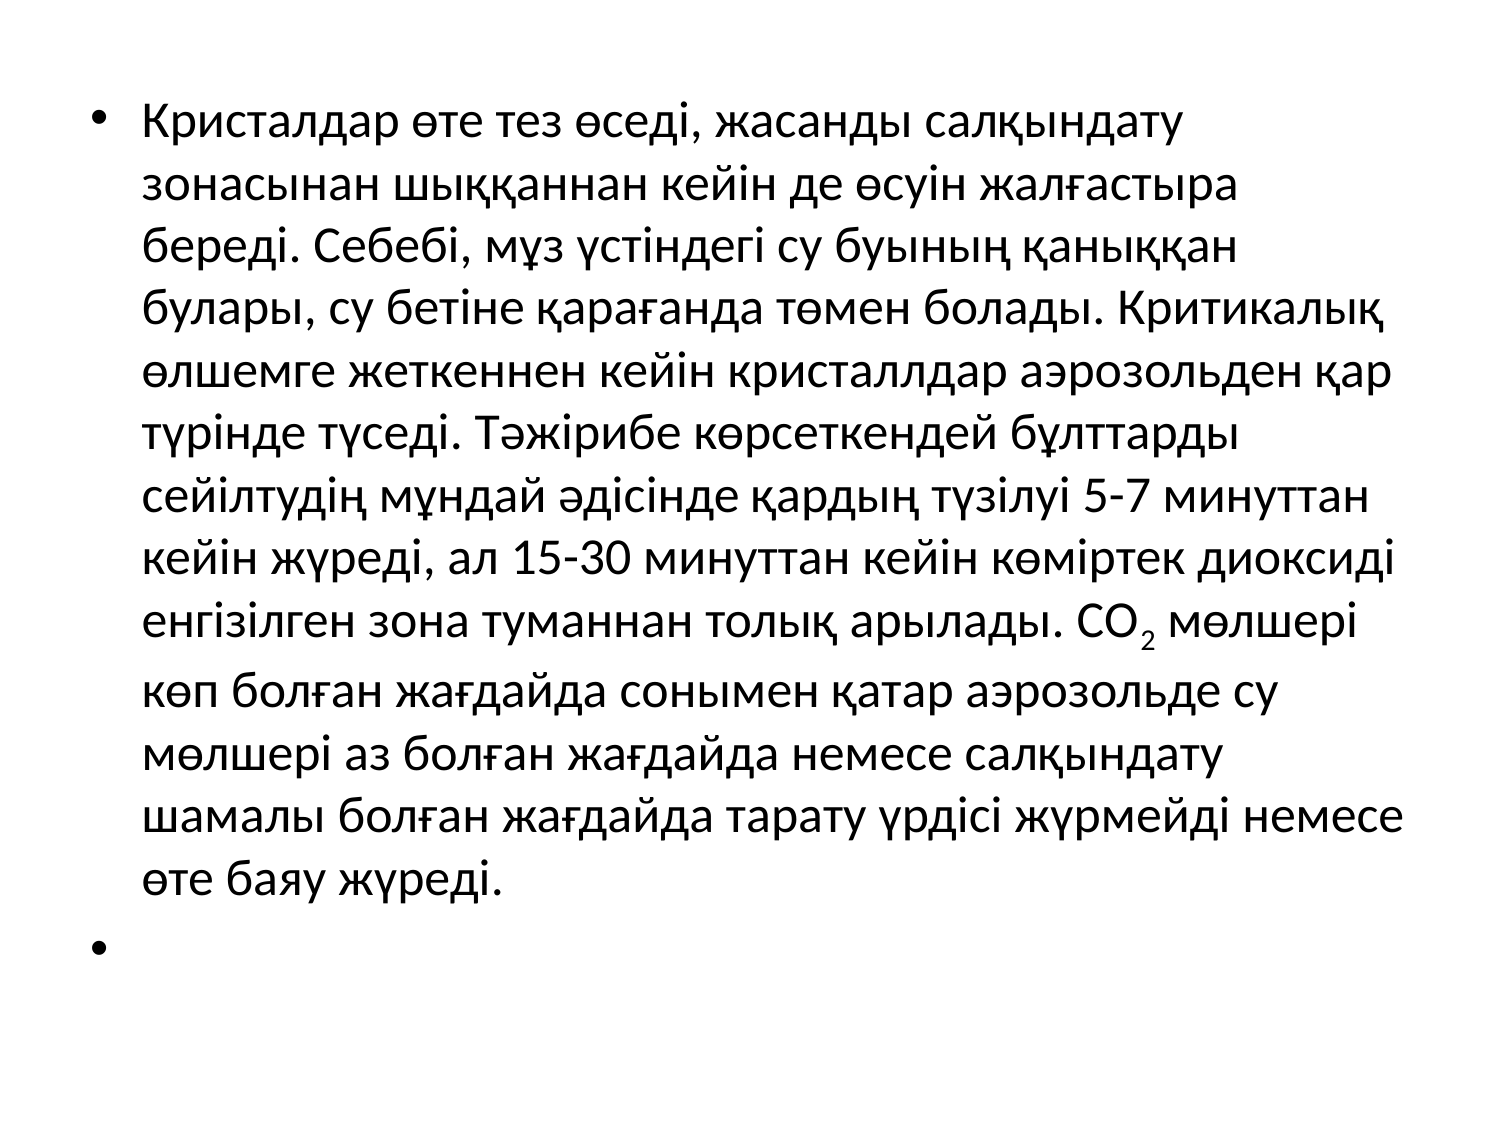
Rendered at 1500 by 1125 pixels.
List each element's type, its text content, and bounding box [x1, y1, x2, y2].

list Кристалдар өте тез өседі, жасанды салқындату зонасынан шыққаннан кейін де өсуін жалғастыра береді. Себебі, мұз үстіндегі су буының қаныққан булары, су бетіне қарағанда төмен болады. Критикалық өлшемге жеткеннен кейін кристаллдар аэрозольден қар түрінде түседі. Тәжірибе көрсеткендей бұлттарды сейілтудің мұндай әдісінде қардың түзілуі 5-7 минуттан кейін жүреді, ал 15-30 минуттан кейін көміртек диоксиді енгізілген зона туманнан толық арылады. СО2 мөлшері көп болған жағдайда сонымен қатар аэрозольде су мөлшері аз болған жағдайда немесе салқындату шамалы болған жағдайда тарату үрдісі жүрмейді немесе өте баяу жүреді. [75, 78, 1425, 1005]
